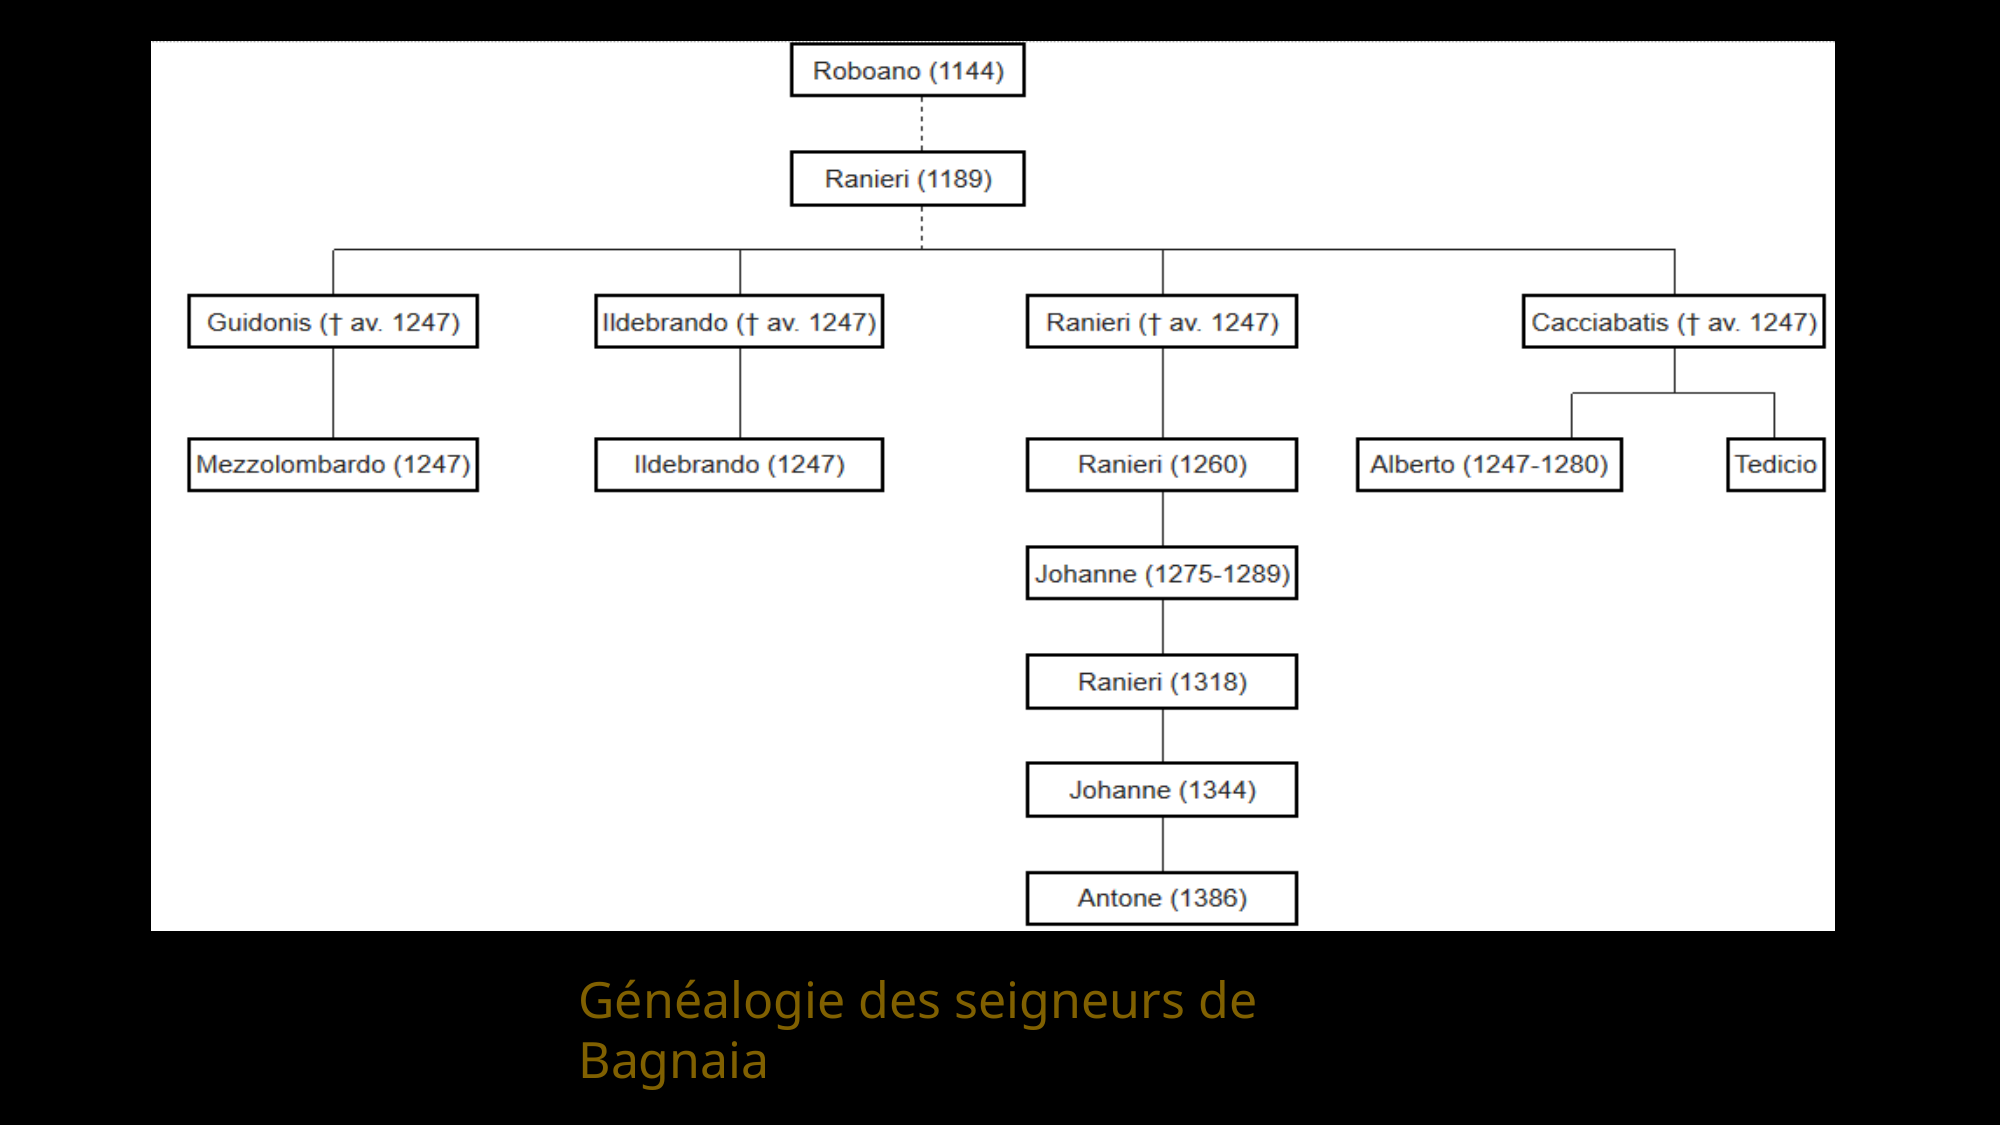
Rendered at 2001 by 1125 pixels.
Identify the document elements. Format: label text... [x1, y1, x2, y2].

picture [151, 41, 1835, 931]
text_box Généalogie des seigneurs de Bagnaia [563, 961, 1464, 1097]
